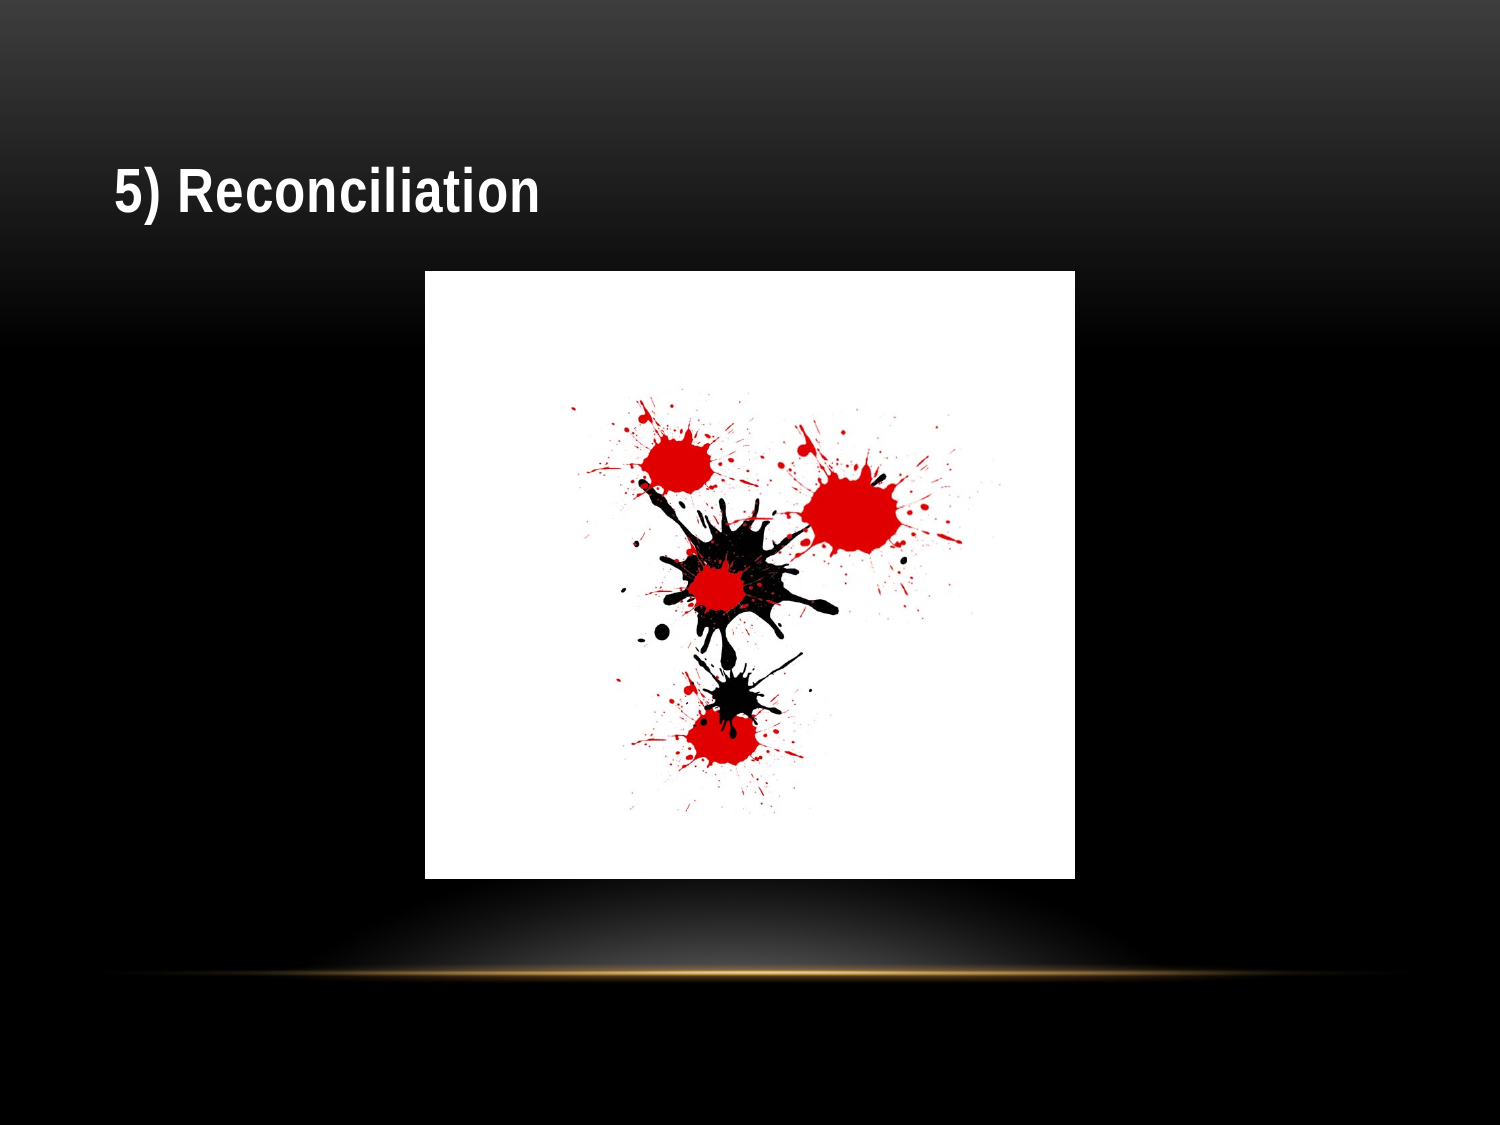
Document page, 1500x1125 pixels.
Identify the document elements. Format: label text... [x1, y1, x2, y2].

title 5) Reconciliation [99, 45, 1400, 233]
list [424, 270, 1076, 880]
picture [0, 0, 1500, 1125]
